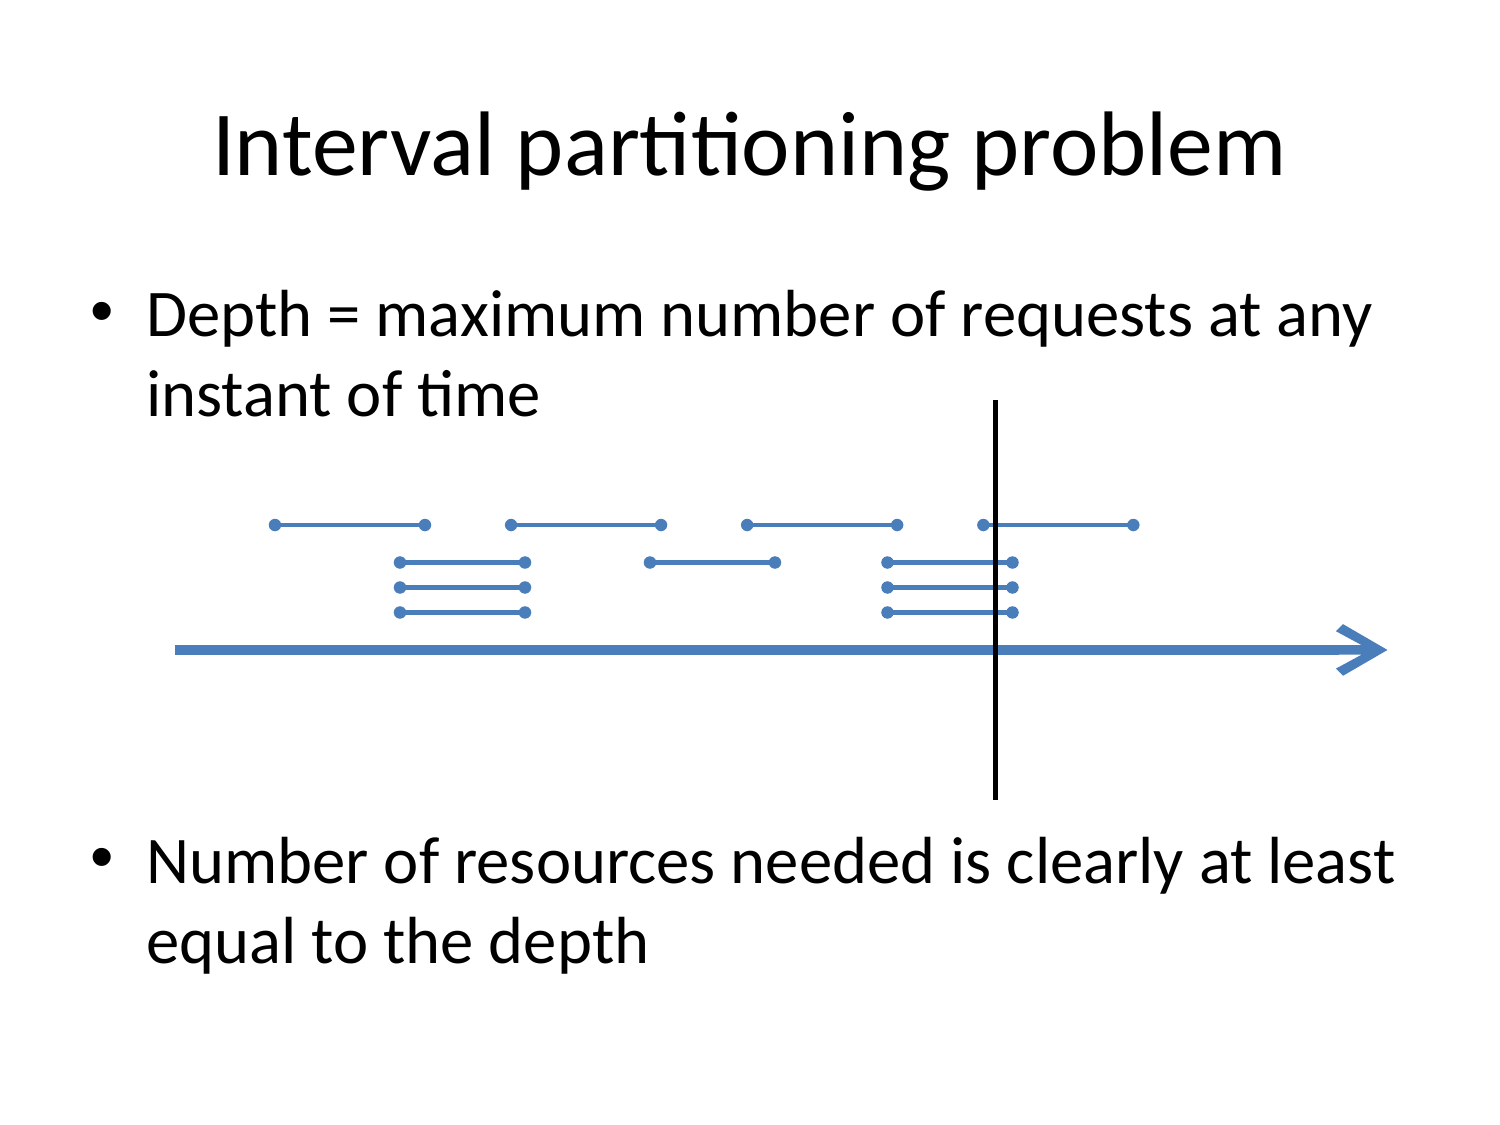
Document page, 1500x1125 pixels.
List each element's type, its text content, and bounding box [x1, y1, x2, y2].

title Interval partitioning problem [75, 45, 1425, 233]
list Depth = maximum number of requests at any instant of time Number of resources needed is clearly at least equal to the depth [75, 262, 1425, 1005]
